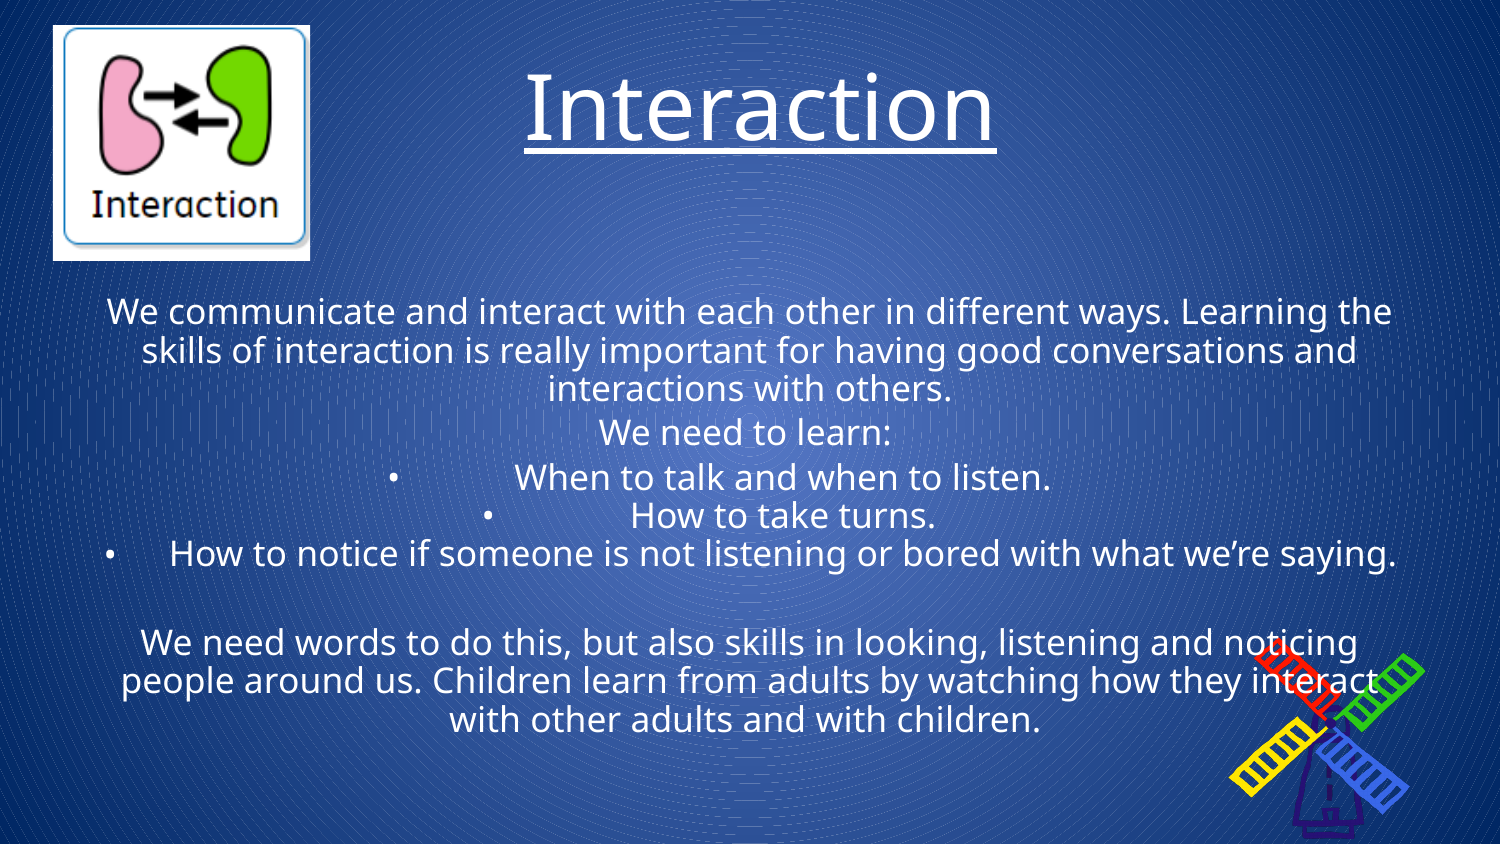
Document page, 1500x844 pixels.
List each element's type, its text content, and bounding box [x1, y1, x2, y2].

picture [52, 24, 311, 261]
title Interaction [315, 33, 1447, 175]
picture [1226, 634, 1430, 844]
list We communicate and interact with each other in different ways. Learning the skills of interaction is really important for having good conversations and interactions with others. We need to learn: When to talk and when to listen. How to take turns. How to notice if someone is not listening or bored with what we’re saying. We need words to do this, but also skills in looking, listening and noticing people around us. Children learn from adults by watching how they interact with other adults and with children. [75, 286, 1425, 754]
